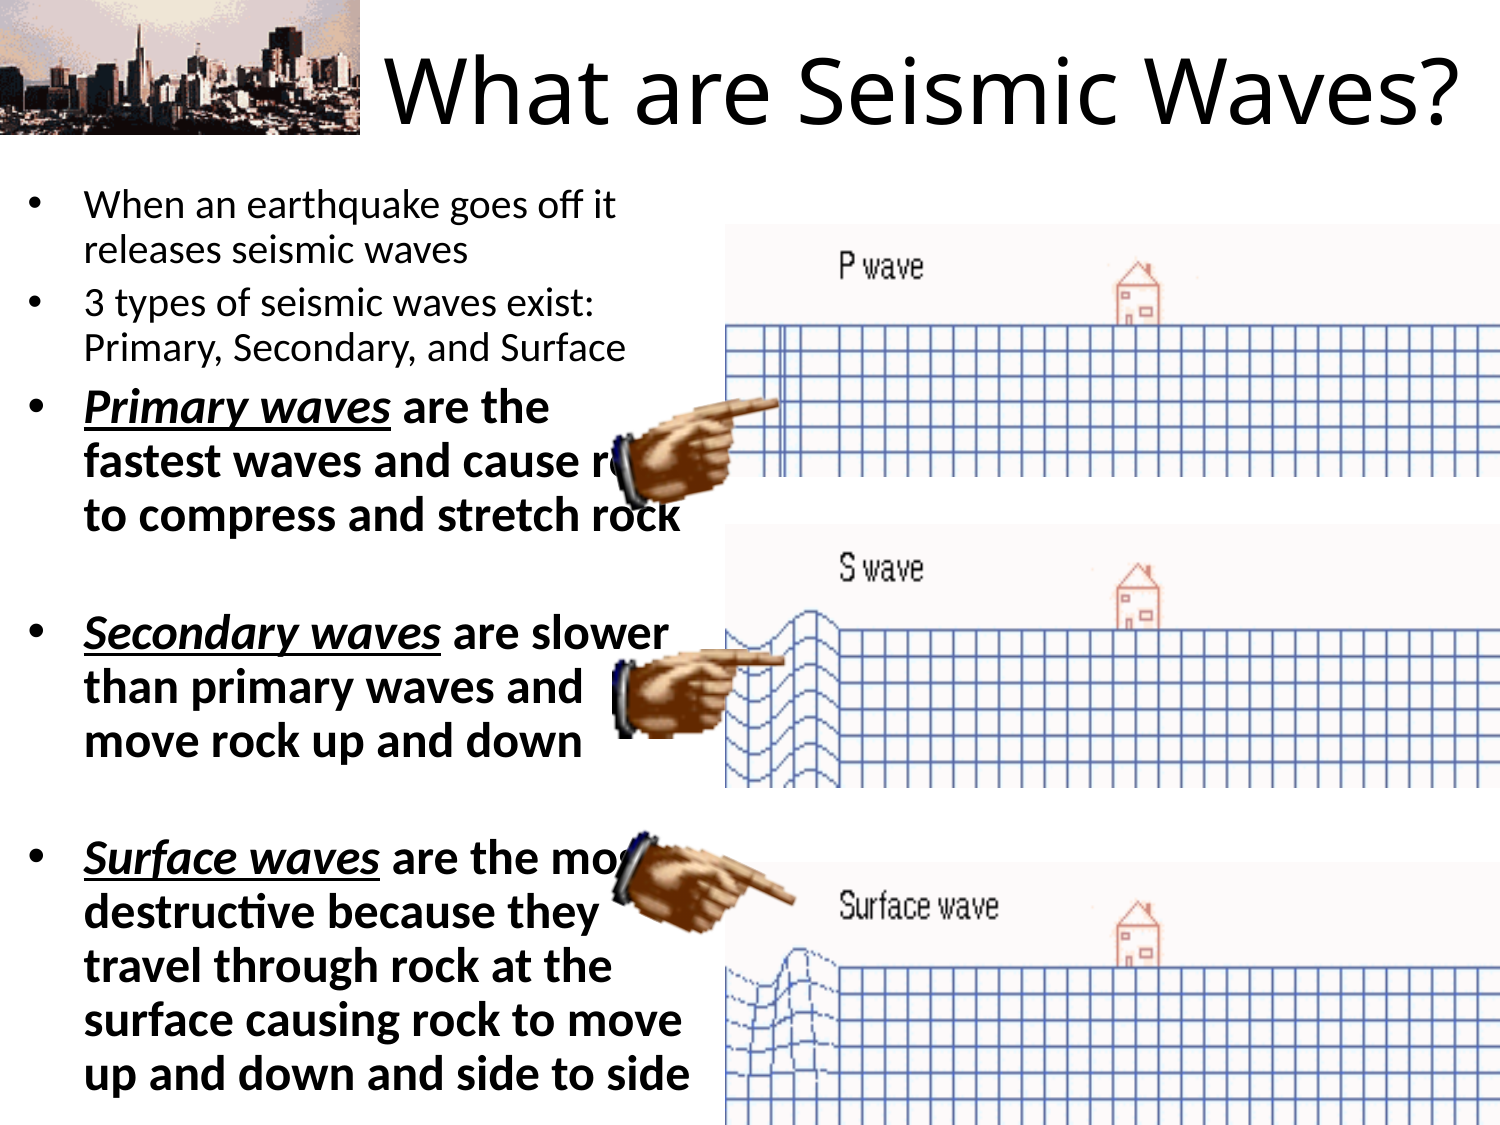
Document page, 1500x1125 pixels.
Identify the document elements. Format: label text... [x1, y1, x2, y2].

list When an earthquake goes off it releases seismic waves 3 types of seismic waves exist: Primary, Secondary, and Surface Primary waves are the fastest waves and cause rock to compress and stretch rock Secondary waves are slower than primary waves and move rock up and down Surface waves are the most destructive because they travel through rock at the surface causing rock to move up and down and side to side [12, 174, 713, 1125]
picture [612, 524, 1500, 788]
title What are Seismic Waves? [359, 0, 1486, 175]
picture [607, 224, 1500, 511]
picture [0, 0, 360, 135]
picture [607, 819, 1500, 1125]
